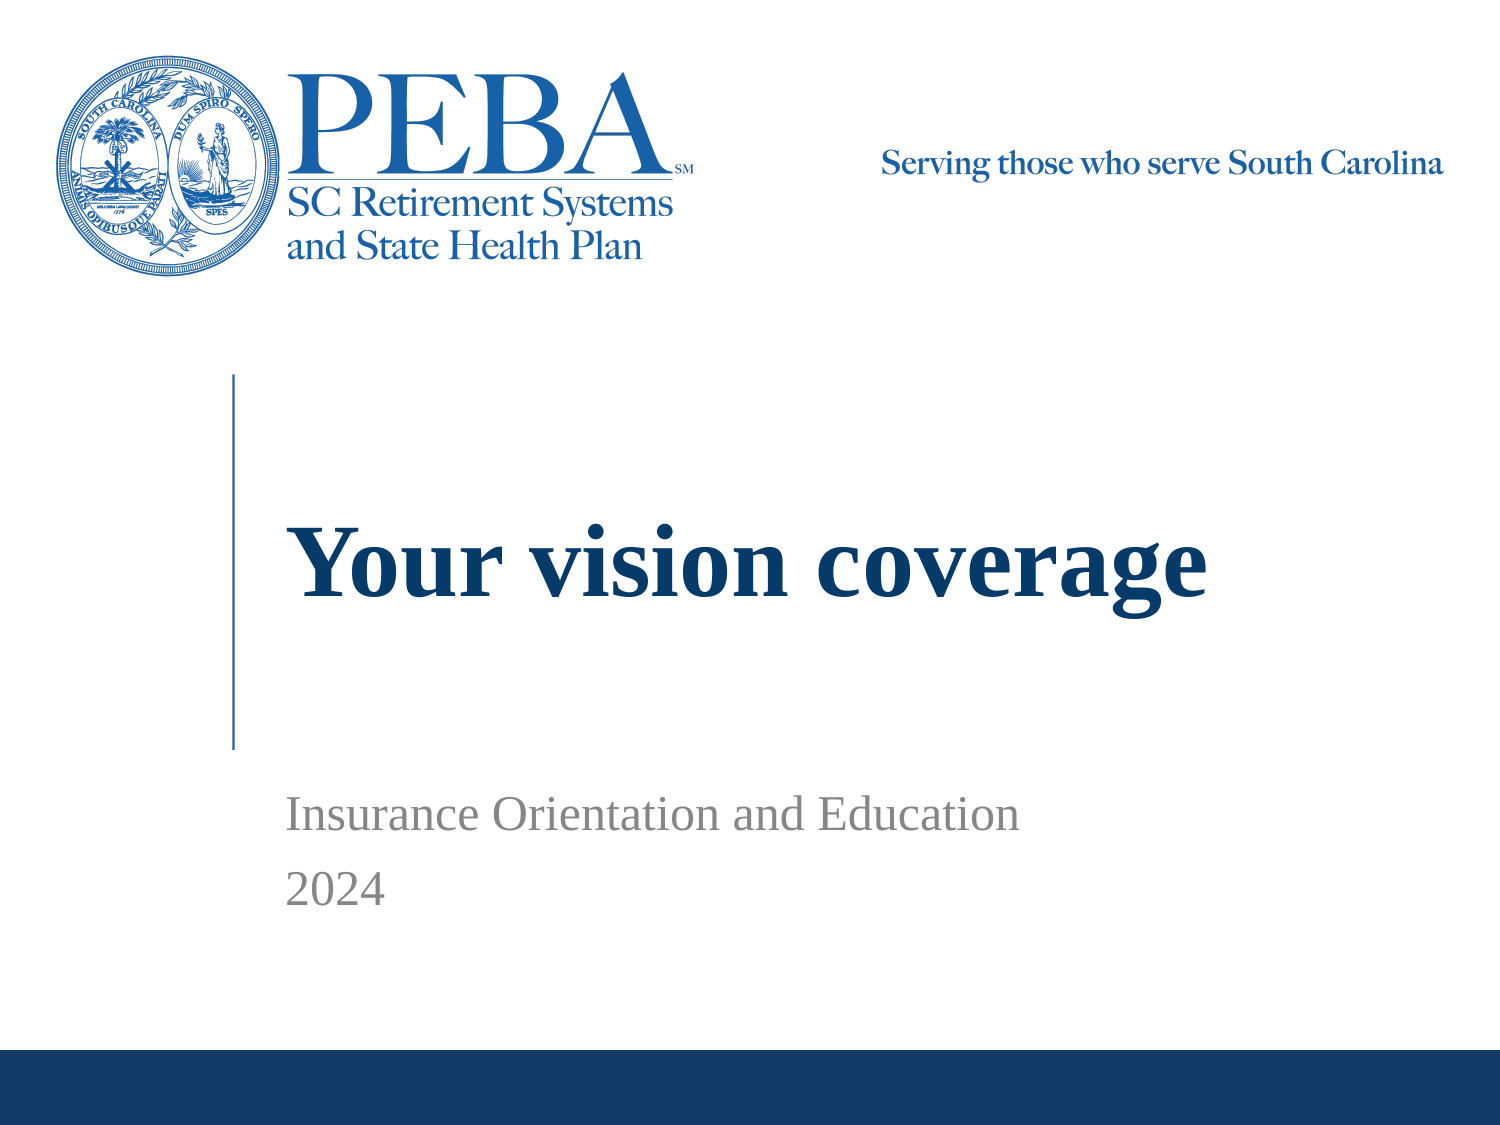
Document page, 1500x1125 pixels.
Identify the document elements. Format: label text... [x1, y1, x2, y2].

subtitle Insurance Orientation and Education 2024 [270, 780, 1360, 1020]
title Your vision coverage [270, 375, 1360, 750]
picture [0, 0, 1500, 1125]
